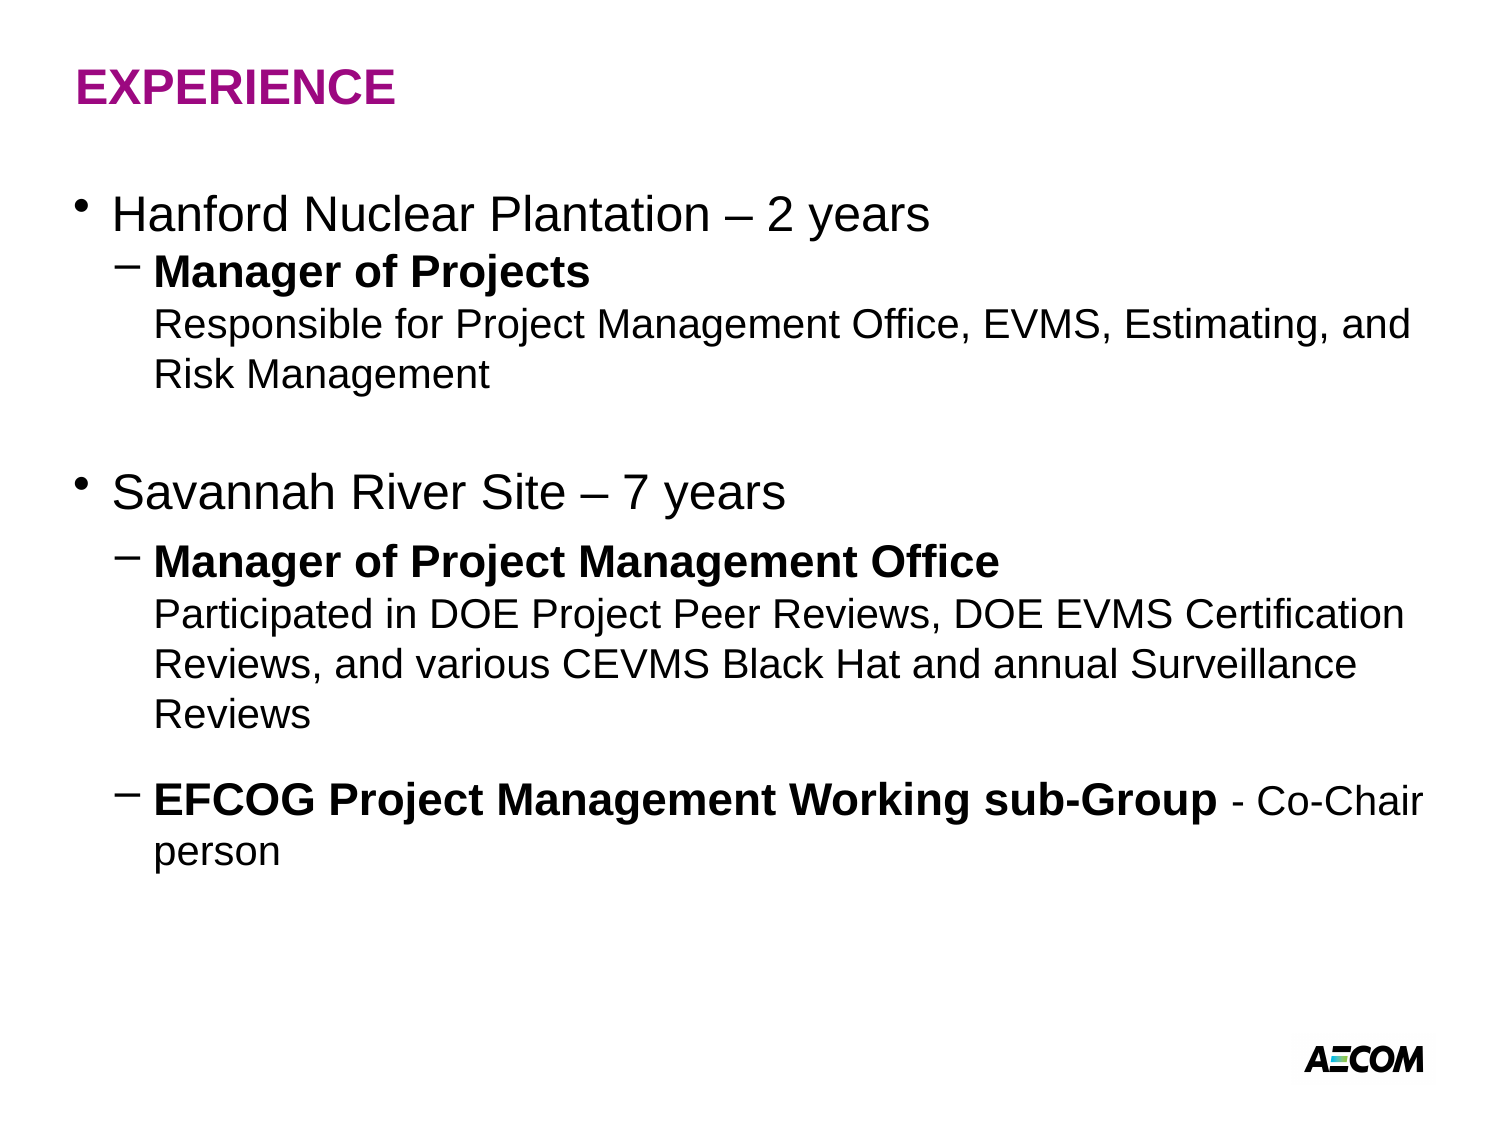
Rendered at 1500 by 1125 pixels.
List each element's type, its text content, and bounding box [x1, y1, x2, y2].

list Hanford Nuclear Plantation – 2 years Manager of Projects Responsible for Project Management Office, EVMS, Estimating, and Risk Management Savannah River Site – 7 years Manager of Project Management Office Participated in DOE Project Peer Reviews, DOE EVMS Certification Reviews, and various CEVMS Black Hat and annual Surveillance Reviews EFCOG Project Management Working sub-Group - Co-Chair person [72, 151, 1457, 684]
title EXPERIENCE [74, 53, 1424, 128]
picture [1291, 1033, 1436, 1085]
